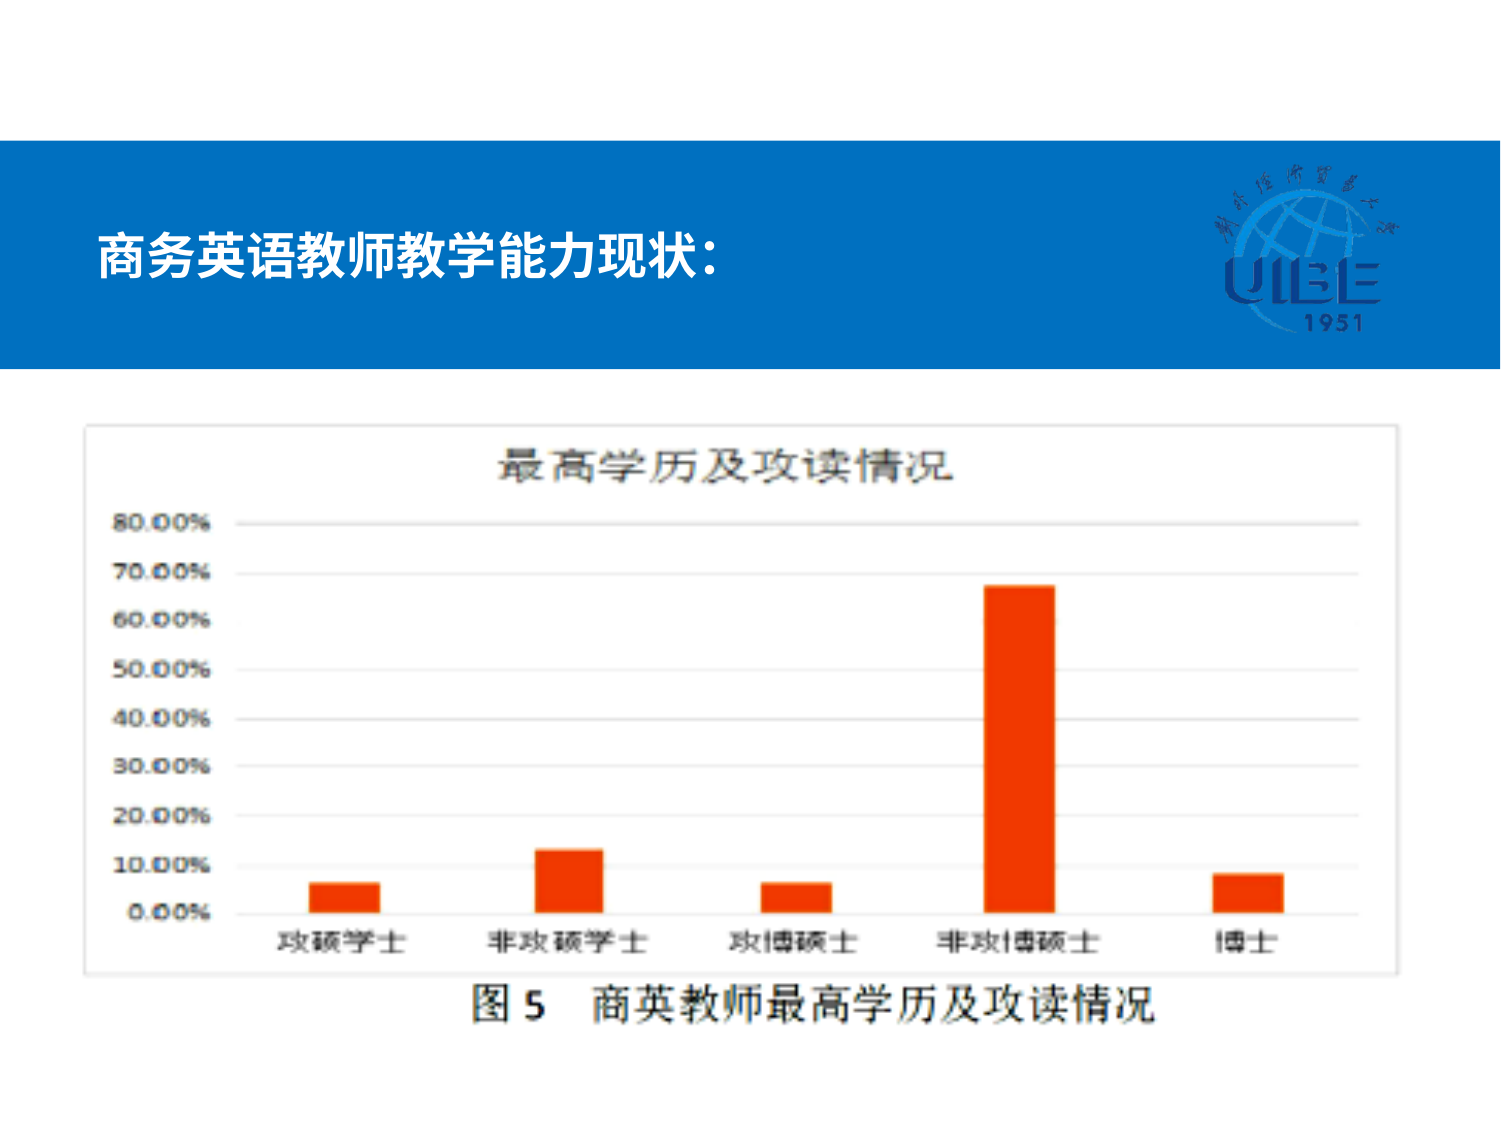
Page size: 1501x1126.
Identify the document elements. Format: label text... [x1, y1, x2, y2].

text_box 商务英语教师教学能力现状： [83, 217, 1197, 292]
picture [1205, 146, 1409, 350]
text_box [0, 140, 1501, 370]
picture [81, 397, 1446, 1047]
